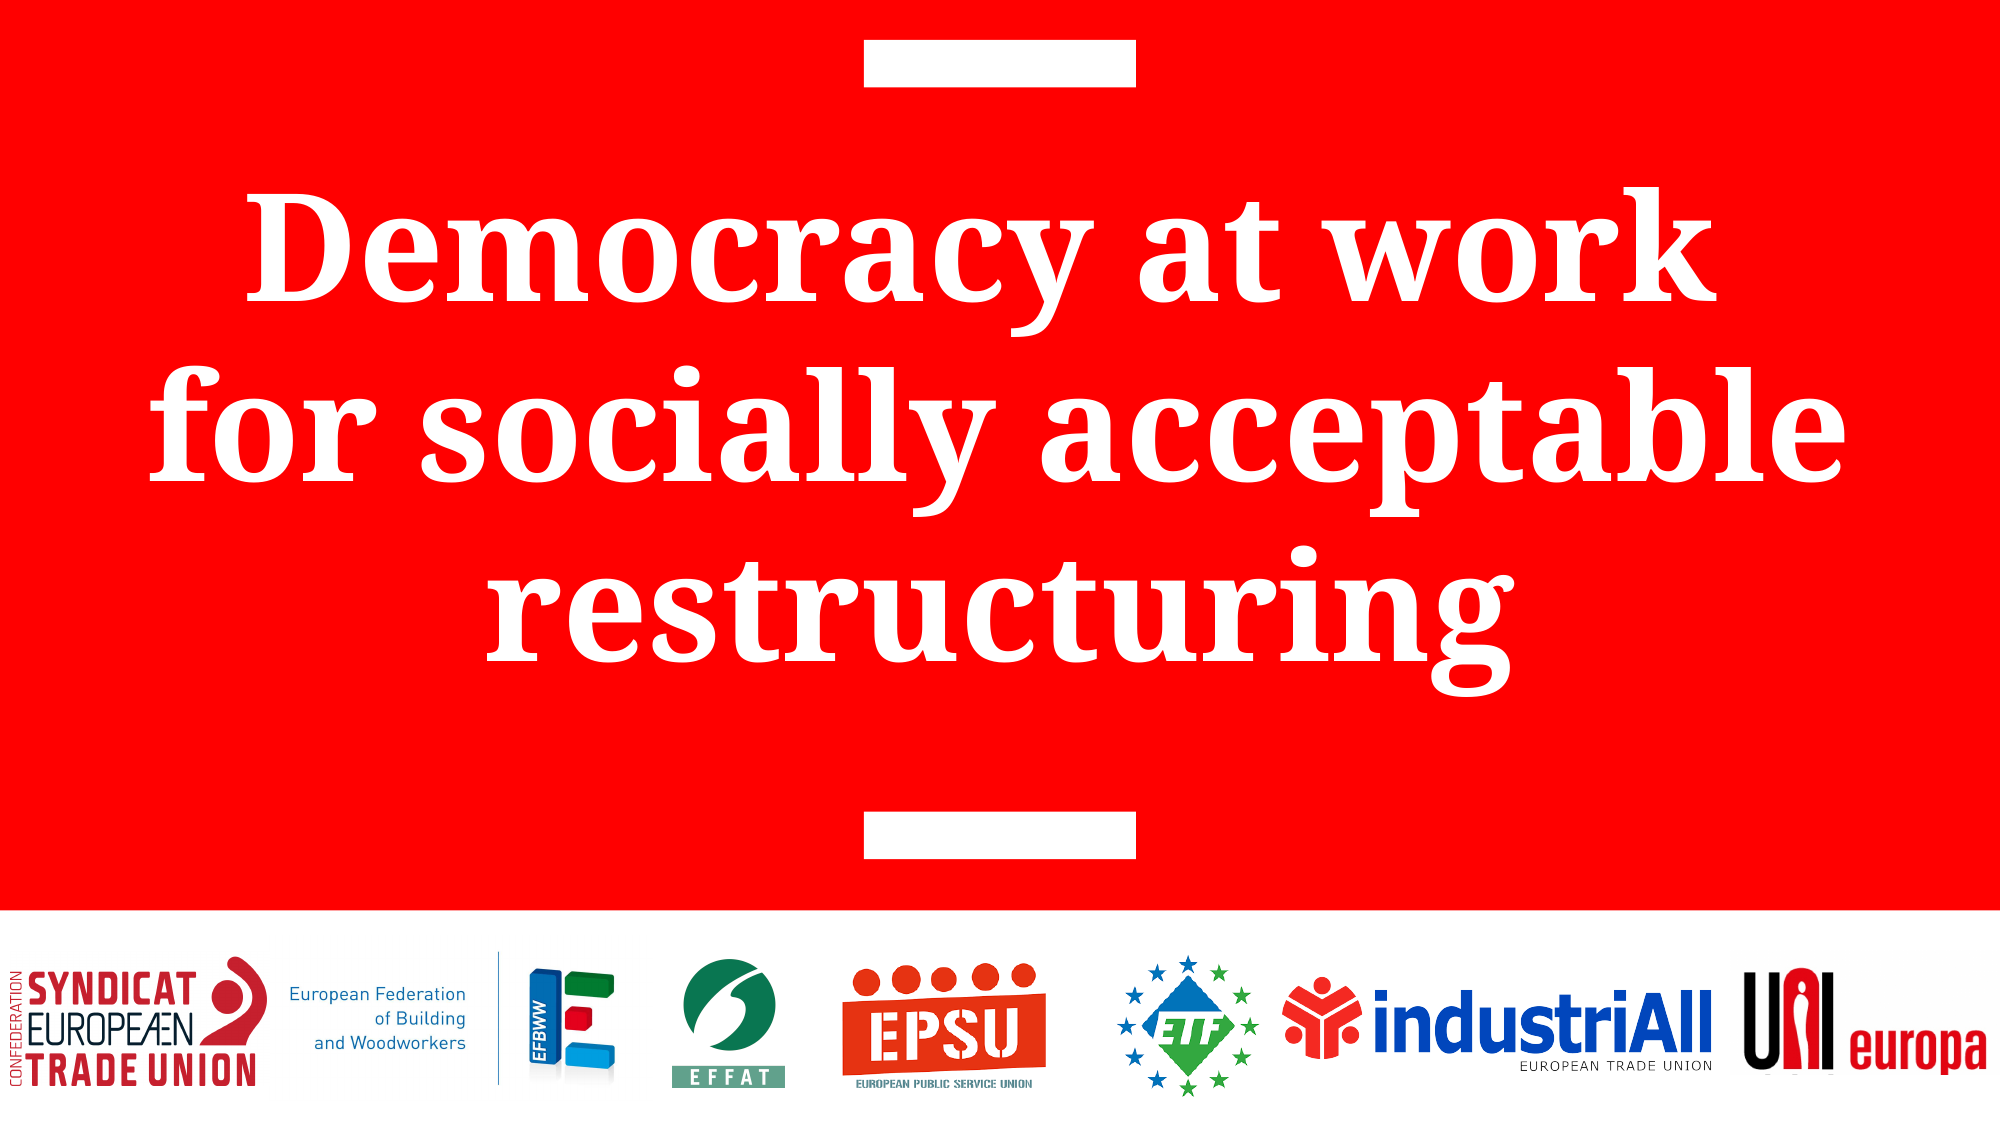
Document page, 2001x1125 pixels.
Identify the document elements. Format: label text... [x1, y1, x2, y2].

text_box [863, 811, 1137, 860]
text_box [0, 913, 2000, 1125]
text_box [863, 39, 1137, 88]
picture [10, 935, 653, 1101]
text_box [0, 0, 2000, 911]
picture [672, 959, 785, 1088]
picture [841, 963, 1046, 1088]
text_box Democracy at work for socially acceptable restructuring [48, 143, 1952, 699]
picture [1070, 949, 2000, 1102]
